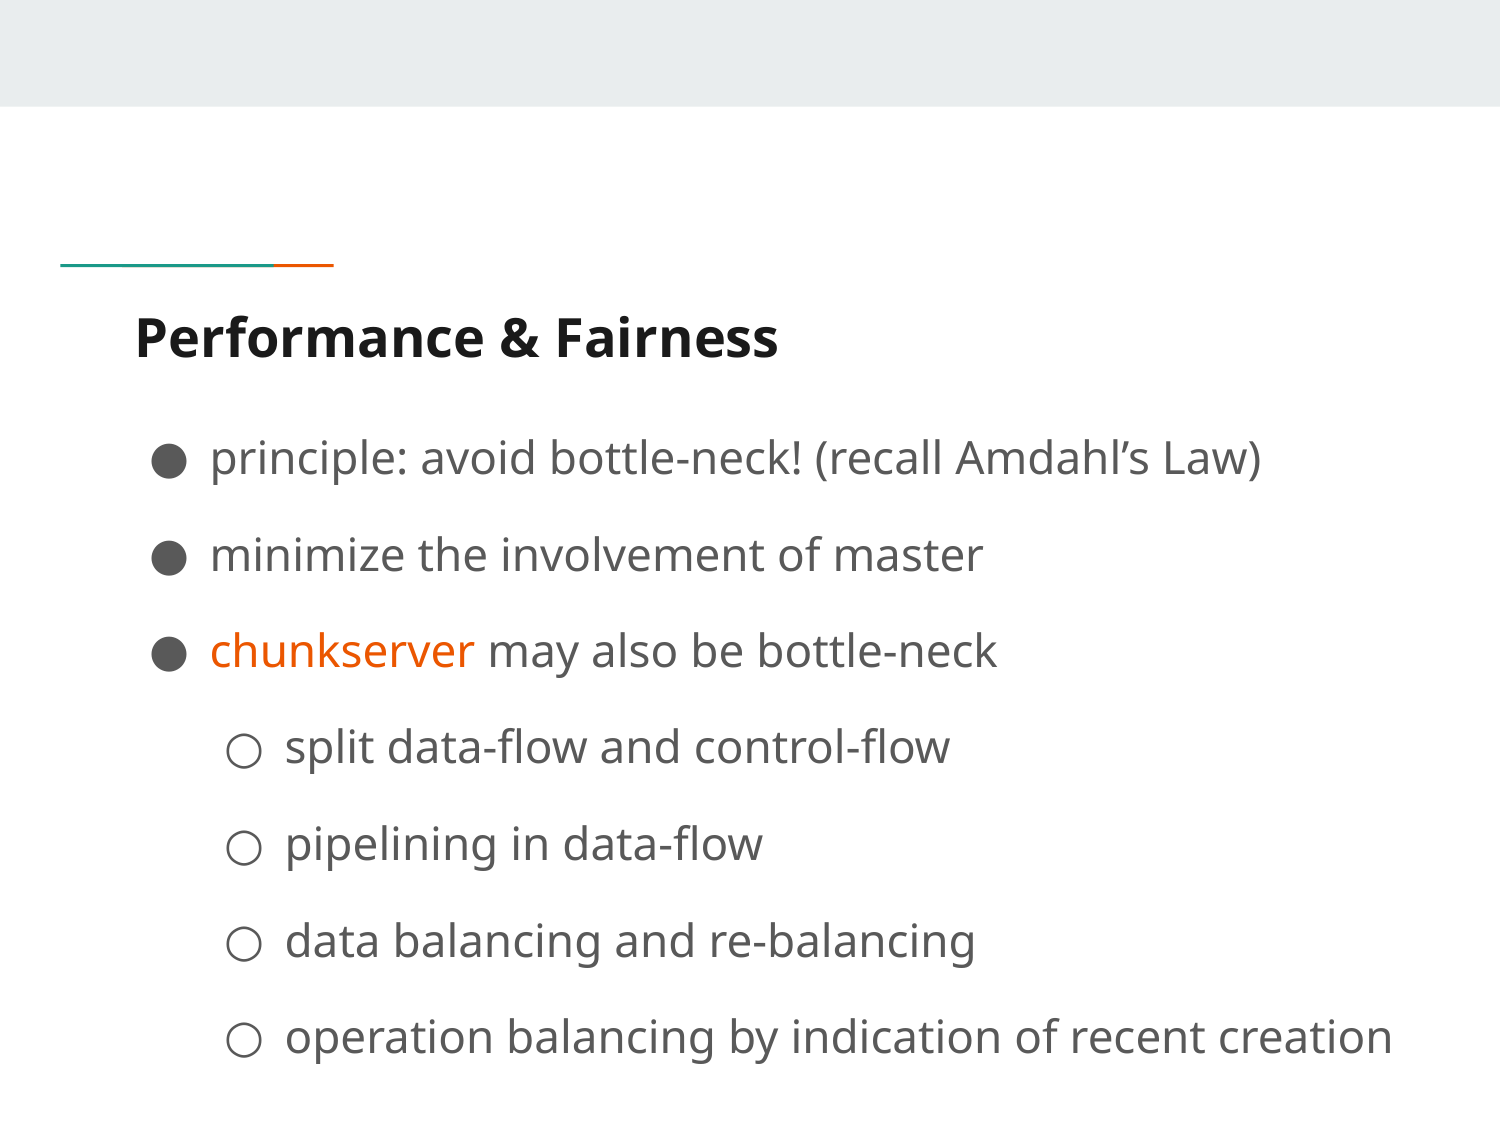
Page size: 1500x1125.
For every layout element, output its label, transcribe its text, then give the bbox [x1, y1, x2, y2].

title Performance & Fairness [119, 288, 1381, 405]
list principle: avoid bottle-neck! (recall Amdahl’s Law) minimize the involvement of master chunkserver may also be bottle-neck split data-flow and control-flow pipelining in data-flow data balancing and re-balancing operation balancing by indication of recent creation [119, 405, 1435, 1029]
